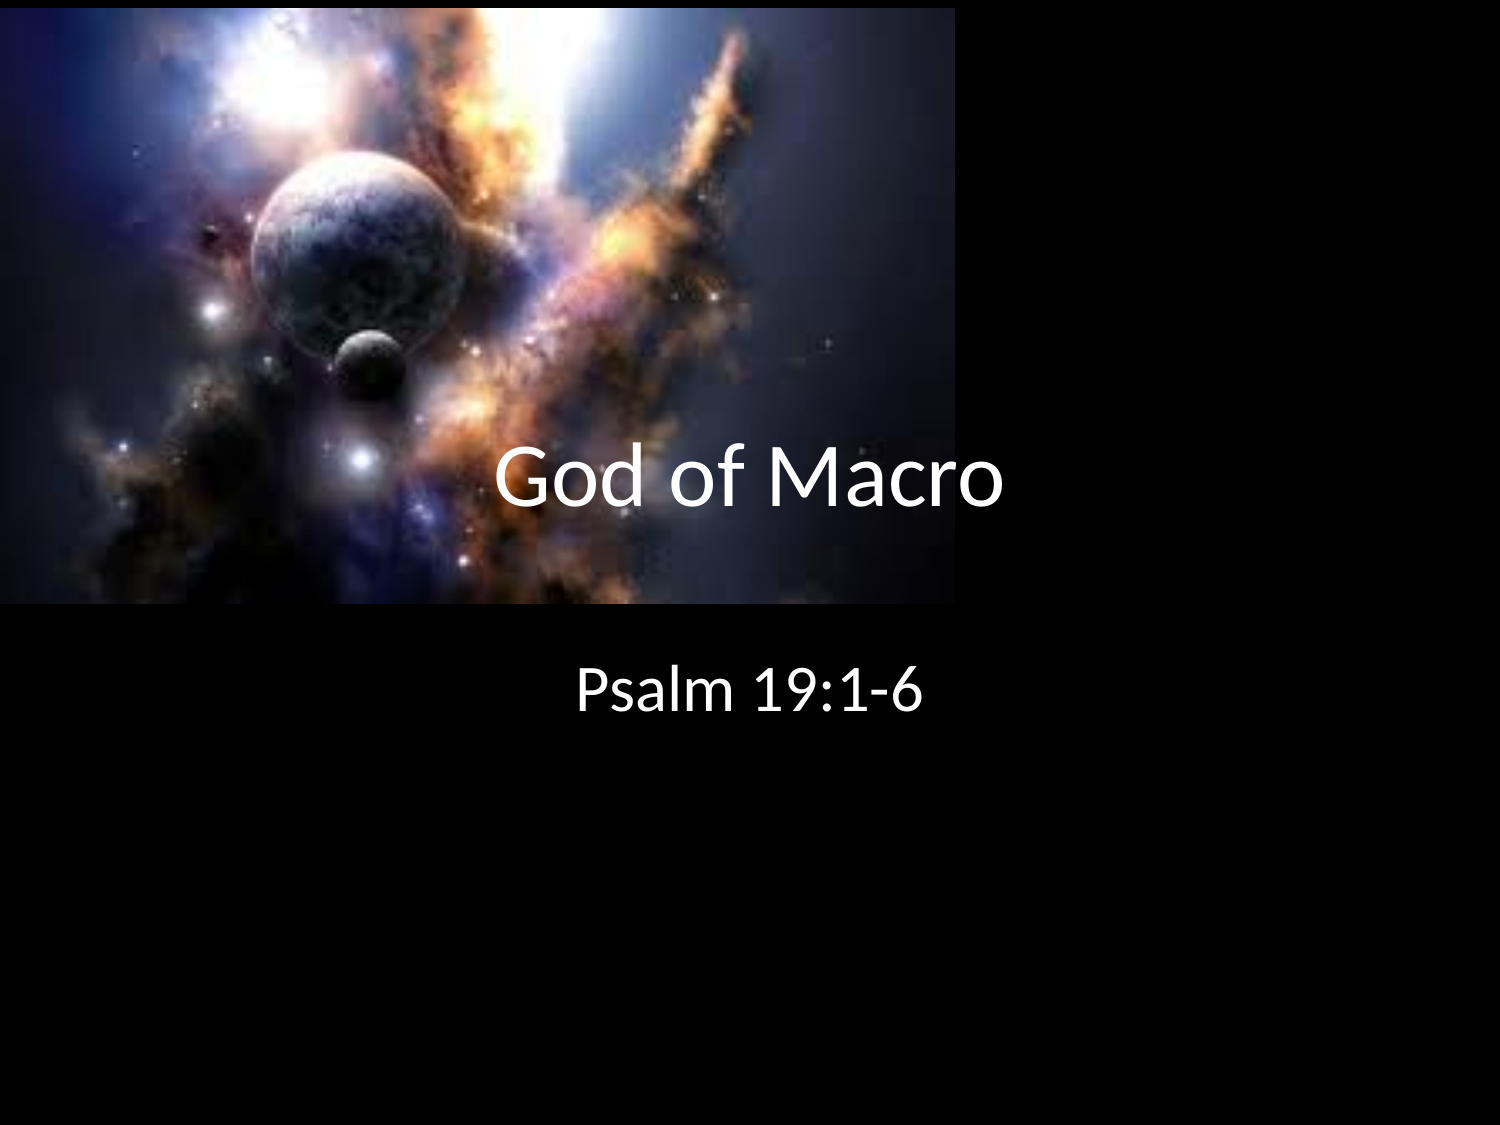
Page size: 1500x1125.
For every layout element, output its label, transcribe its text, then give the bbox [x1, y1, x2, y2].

title God of Macro [959, 349, 1388, 591]
subtitle Psalm 19:1-6 [225, 637, 1275, 925]
picture [0, 8, 955, 604]
